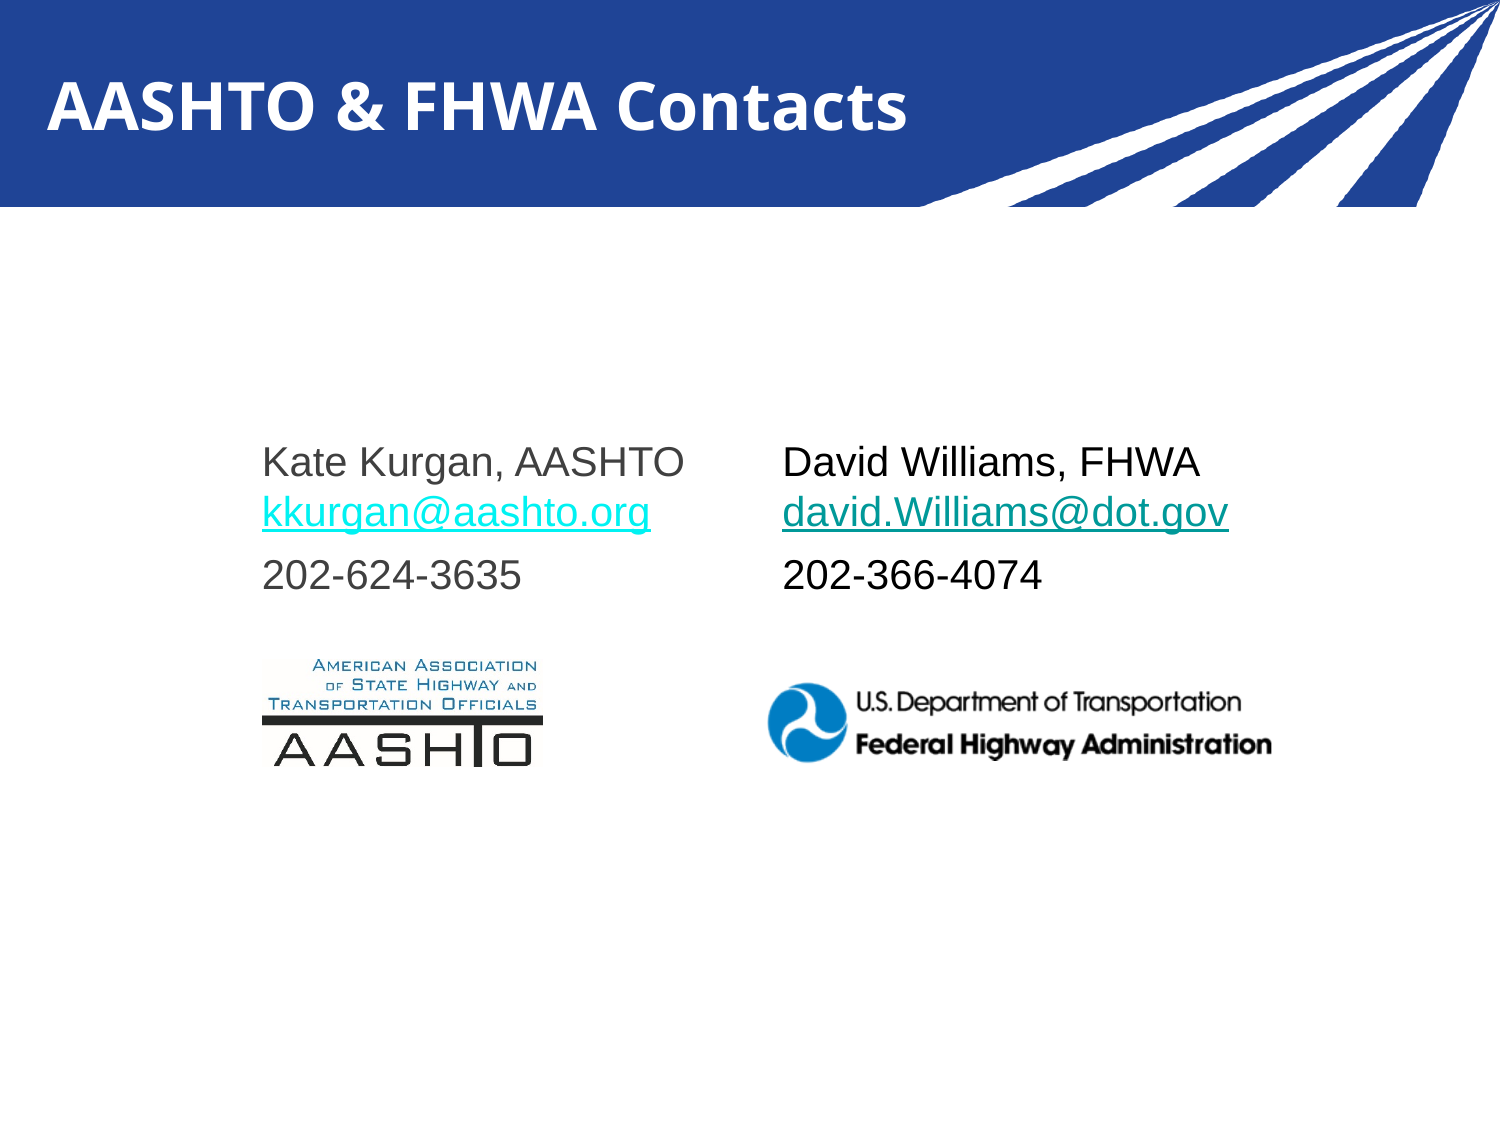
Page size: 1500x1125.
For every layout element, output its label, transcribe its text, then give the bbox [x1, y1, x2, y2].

picture [0, 0, 1500, 207]
picture [261, 658, 544, 767]
list David Williams, FHWA david.Williams@dot.gov 202-366-4074 [767, 427, 1375, 1000]
text_box AASHTO & FHWA Contacts [32, 45, 1383, 163]
text_box Kate Kurgan, AASHTO kkurgan@aashto.org 202-624-3635 [246, 427, 698, 866]
picture [767, 678, 1272, 776]
